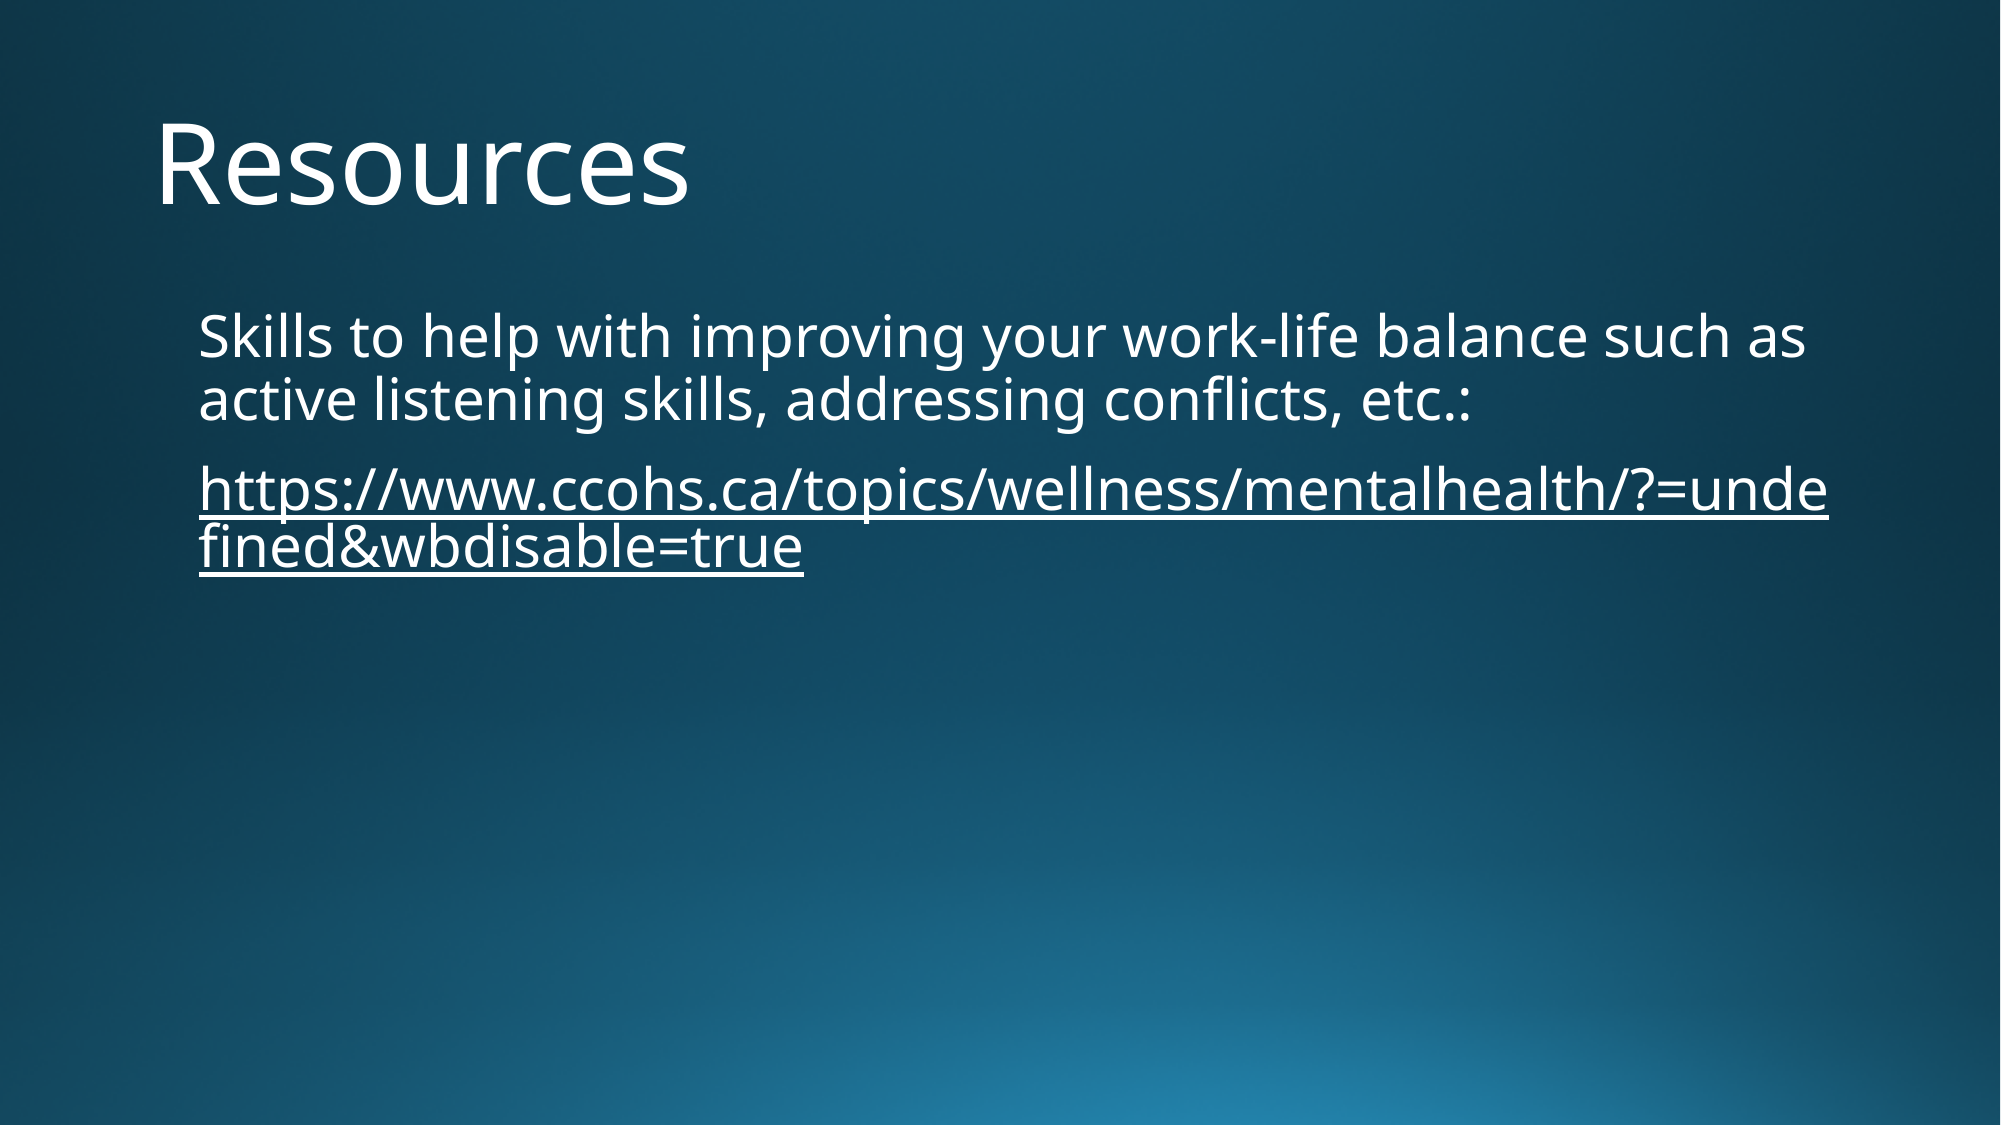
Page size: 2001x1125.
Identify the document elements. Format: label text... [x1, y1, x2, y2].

picture [0, 0, 2001, 1125]
title Resources [137, 59, 1863, 278]
list Skills to help with improving your work-life balance such as active listening skills, addressing conflicts, etc.: https://www.ccohs.ca/topics/wellness/mentalhealth/?=undefined&wbdisable=true [183, 299, 1863, 1014]
